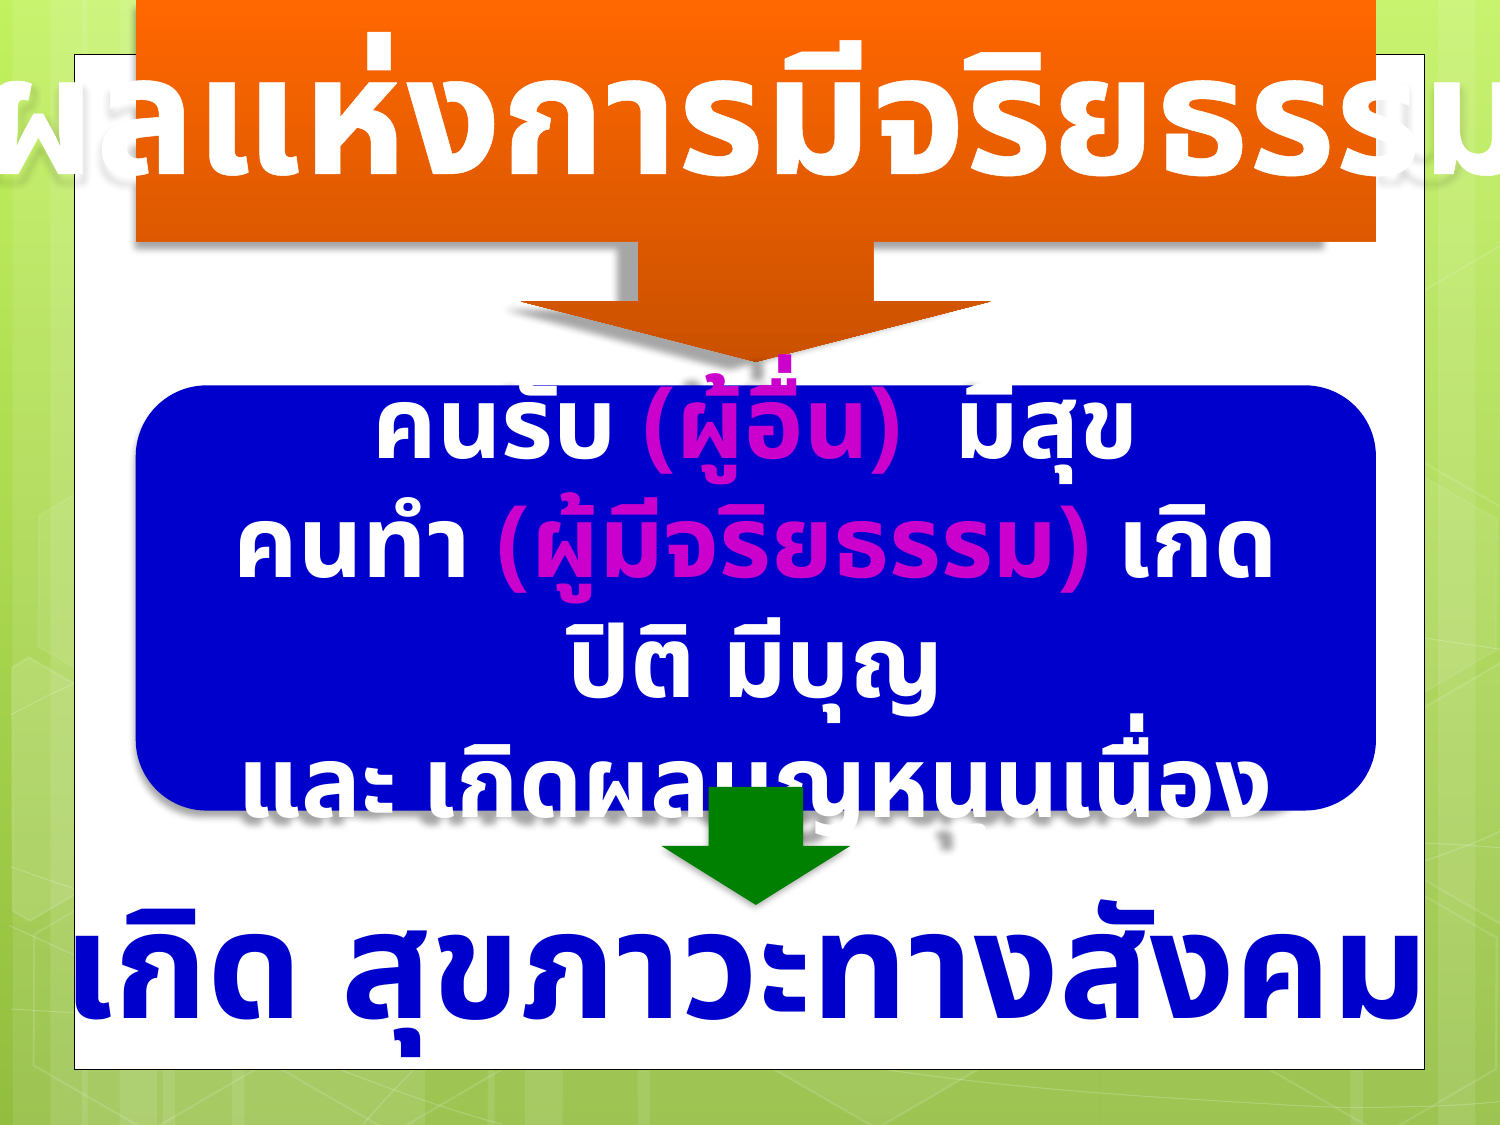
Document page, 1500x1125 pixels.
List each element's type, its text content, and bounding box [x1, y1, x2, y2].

text_box ผลแห่งการมีจริยธรรม [135, 0, 1376, 362]
text_box คนรับ (ผู้อื่น) มีสุข คนทำ (ผู้มีจริยธรรม) เกิด ปิติ มีบุญ และ เกิดผลบุญหนุนเนื่อง [135, 385, 1376, 811]
text_box เกิด สุขภาวะทางสังคม [48, 861, 1445, 1057]
text_box [661, 786, 851, 905]
